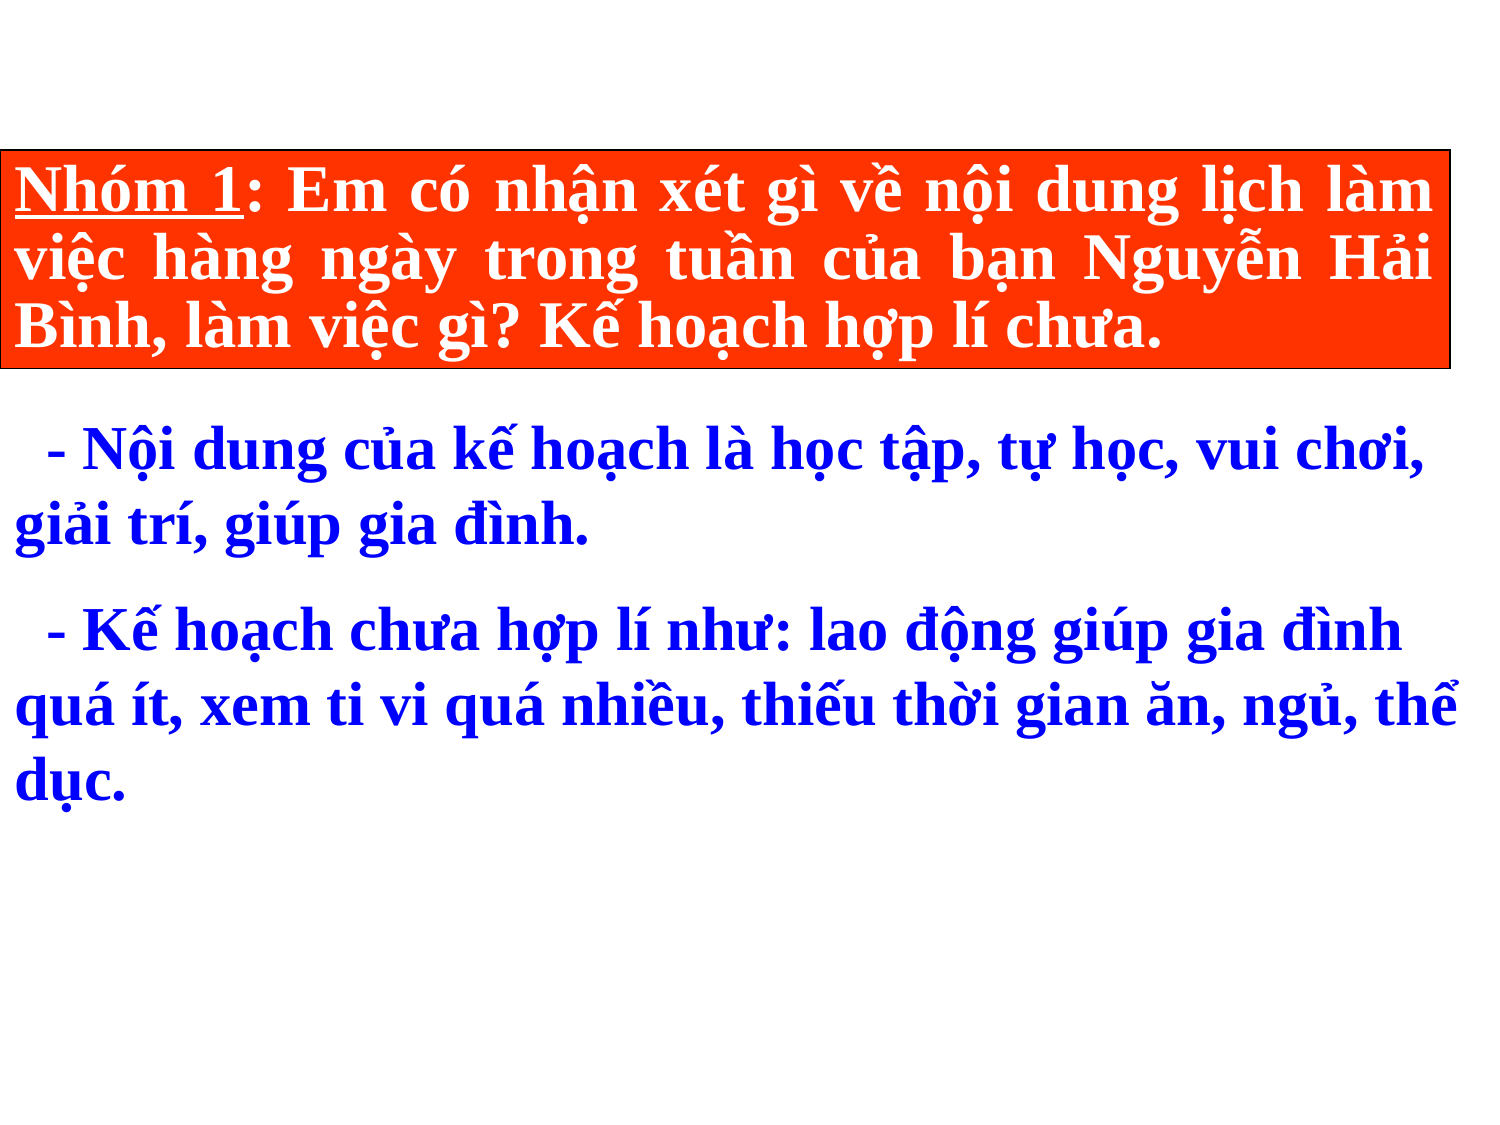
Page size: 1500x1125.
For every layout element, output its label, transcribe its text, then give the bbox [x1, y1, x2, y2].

text_box - Nội dung của kế hoạch là học tập, tự học, vui chơi, giải trí, giúp gia đình. - Kế hoạch chưa hợp lí như: lao động giúp gia đình quá ít, xem ti vi quá nhiều, thiếu thời gian ăn, ngủ, thể dục. [0, 399, 1500, 821]
text_box Nhóm 1: Em có nhận xét gì về nội dung lịch làm việc hàng ngày trong tuần của bạn Nguyễn Hải Bình, làm việc gì? Kế hoạch hợp lí chưa. [0, 149, 1450, 369]
